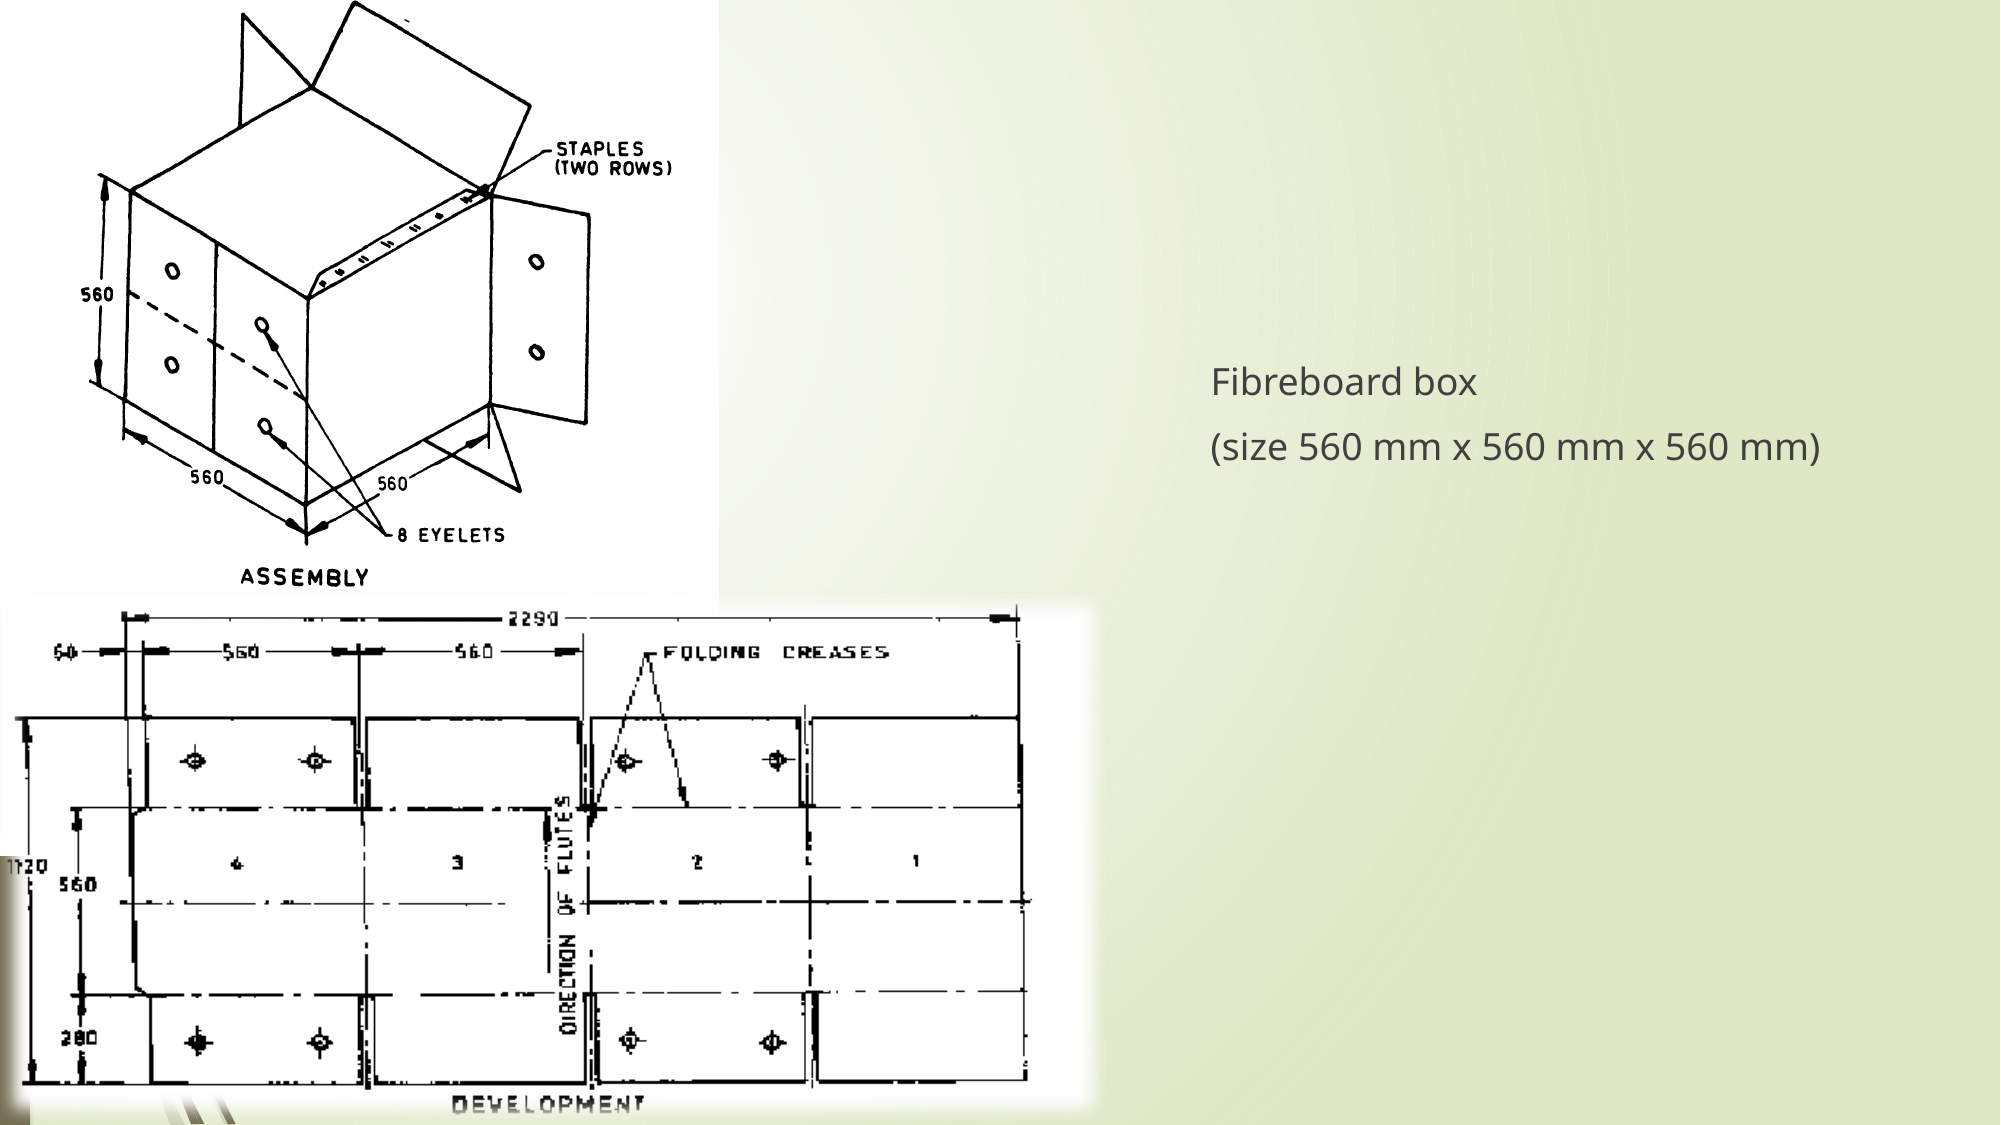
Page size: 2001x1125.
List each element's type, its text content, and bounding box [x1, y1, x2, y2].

list Fibreboard box (size 560 mm x 560 mm x 560 mm) [1195, 350, 1888, 970]
picture [0, 0, 1251, 1125]
